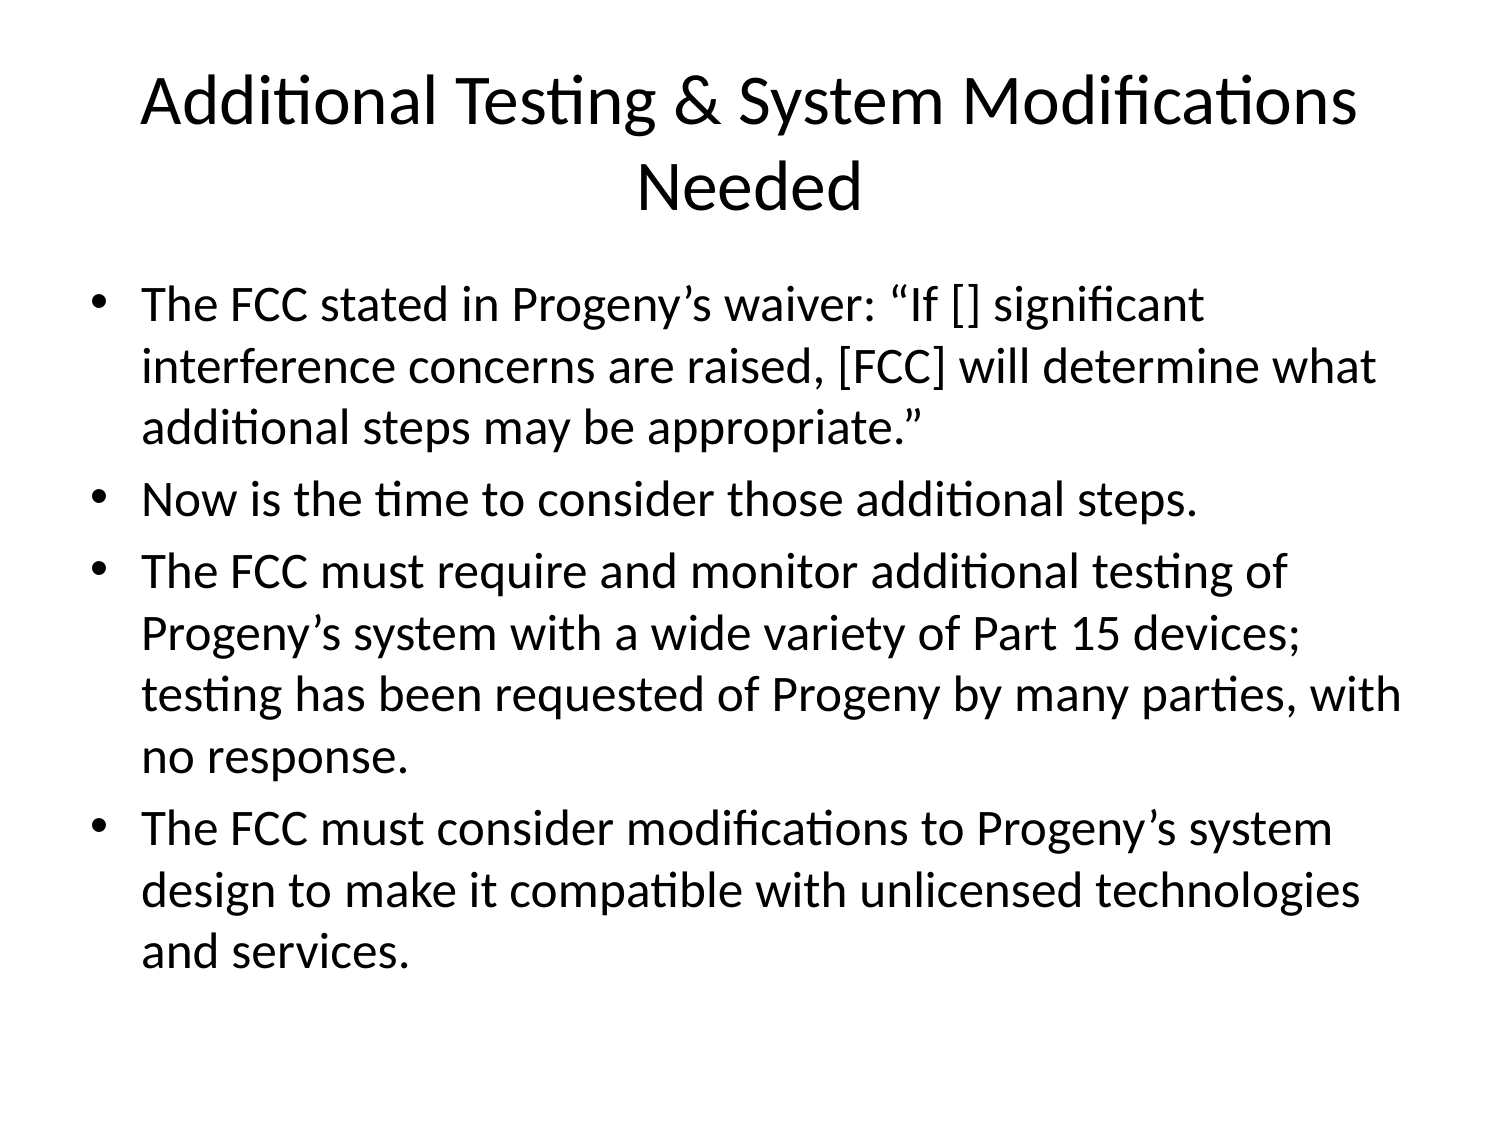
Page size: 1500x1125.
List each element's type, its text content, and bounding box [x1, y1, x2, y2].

title Additional Testing & System Modifications Needed [75, 45, 1425, 233]
list The FCC stated in Progeny’s waiver: “If [] significant interference concerns are raised, [FCC] will determine what additional steps may be appropriate.” Now is the time to consider those additional steps. The FCC must require and monitor additional testing of Progeny’s system with a wide variety of Part 15 devices; testing has been requested of Progeny by many parties, with no response. The FCC must consider modifications to Progeny’s system design to make it compatible with unlicensed technologies and services. [75, 262, 1425, 1005]
